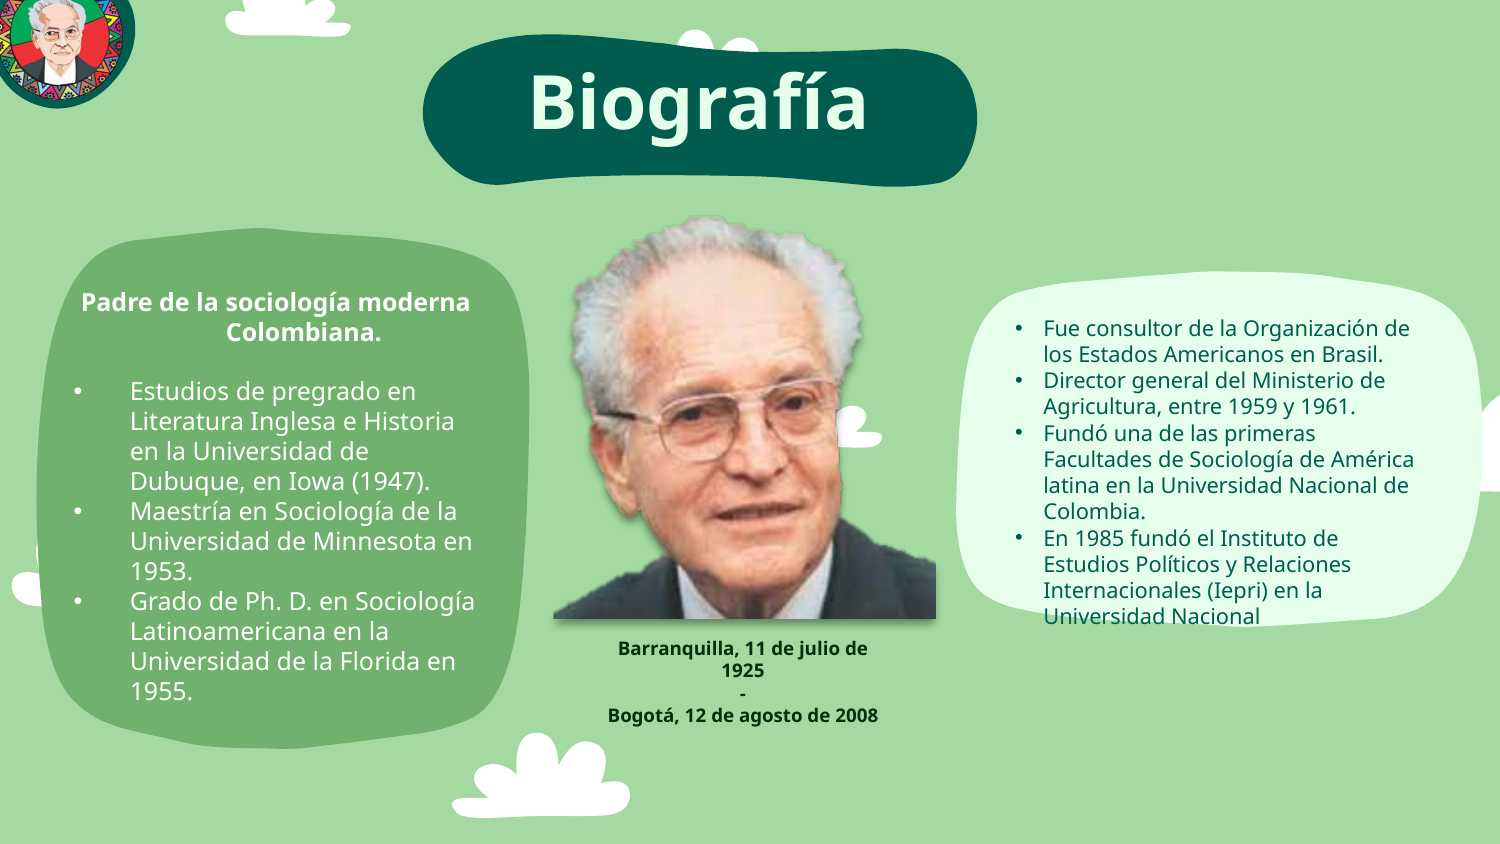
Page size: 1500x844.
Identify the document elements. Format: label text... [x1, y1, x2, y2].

title Barranquilla, 11 de julio de 1925 - Bogotá, 12 de agosto de 2008 [584, 631, 902, 750]
picture [0, 0, 123, 101]
text_box Biografía [432, 46, 964, 152]
text_box [437, 73, 978, 187]
text_box [127, 0, 136, 63]
picture [549, 207, 936, 619]
text_box [475, 34, 682, 46]
text_box [81, 228, 530, 697]
subtitle Padre de la sociología moderna Colombiana. Estudios de pregrado en Literatura Inglesa e Historia en la Universidad de Dubuque, en Iowa (1947). Maestría en Sociología de la Universidad de Minnesota en 1953. Grado de Ph. D. en Sociología Latinoamericana en la Universidad de la Florida en 1955. [39, 271, 494, 764]
text_box Fue consultor de la Organización de los Estados Americanos en Brasil. Director general del Ministerio de Agricultura, entre 1959 y 1961. Fundó una de las primeras Facultades de Sociología de América latina en la Universidad Nacional de Colombia. En 1985 fundó el Instituto de Estudios Políticos y Relaciones Internacionales (Iepri) en la Universidad Nacional [1000, 306, 1439, 663]
text_box [422, 78, 432, 145]
text_box [225, 0, 351, 37]
text_box [956, 271, 1484, 604]
